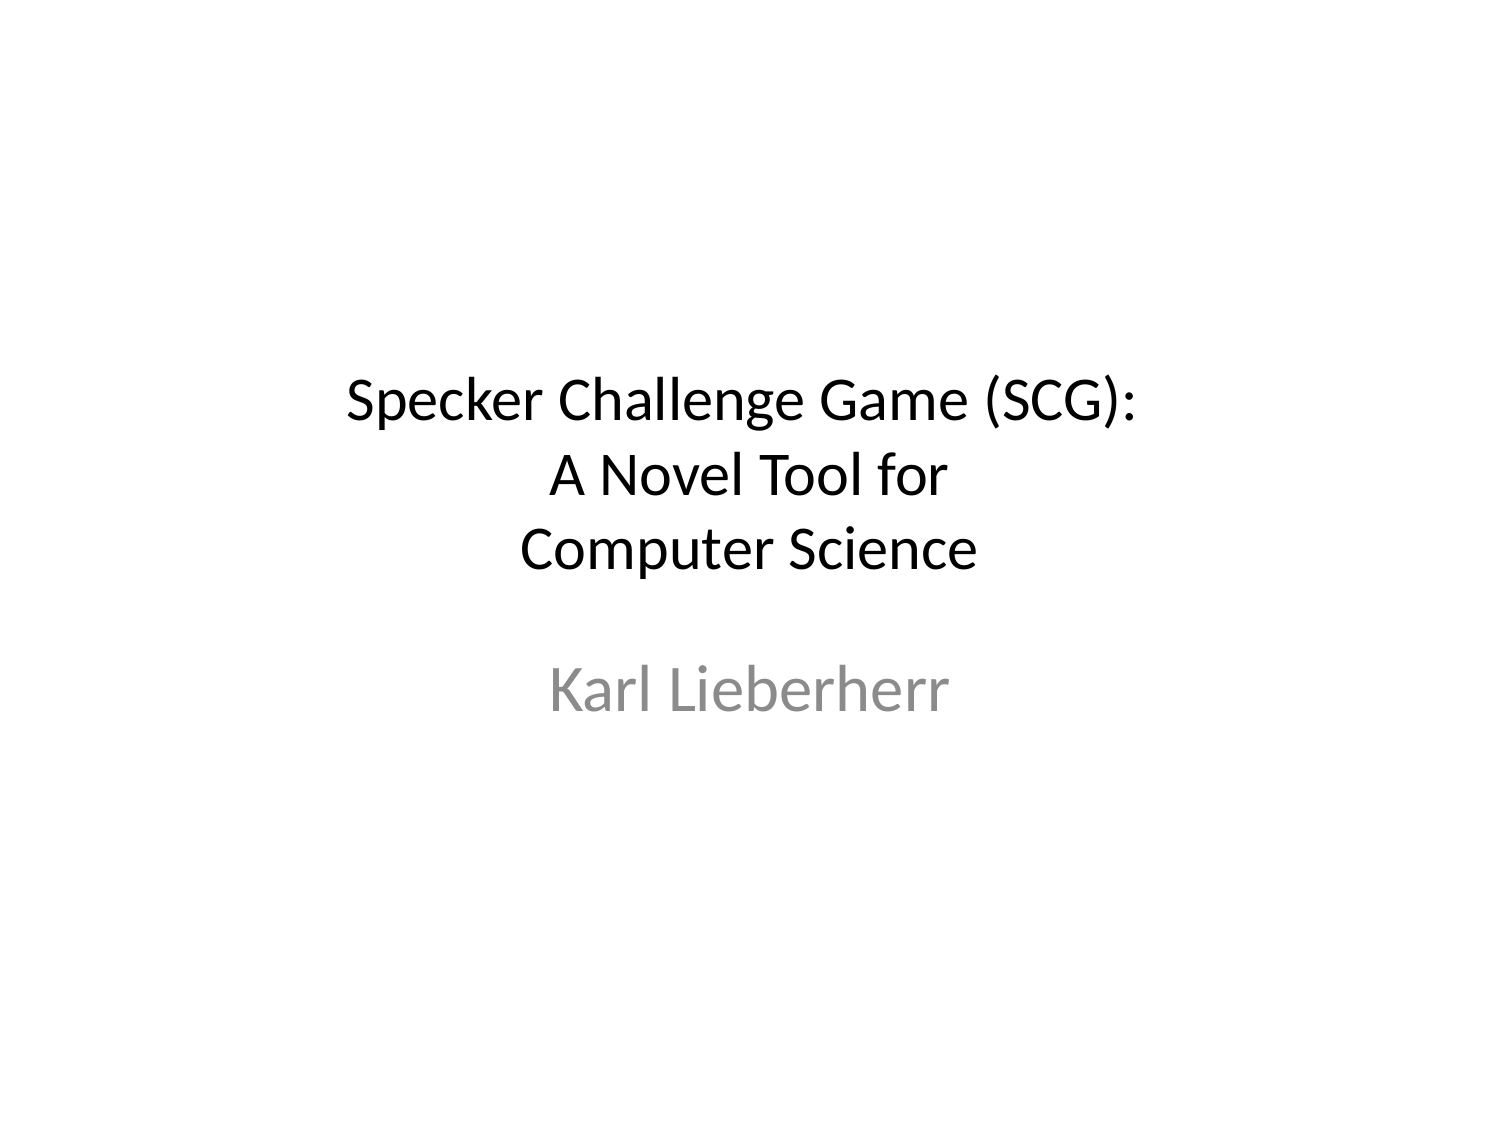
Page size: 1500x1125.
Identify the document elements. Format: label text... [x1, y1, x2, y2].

subtitle Karl Lieberherr [225, 637, 1275, 925]
title Specker Challenge Game (SCG): A Novel Tool for Computer Science [112, 349, 1388, 591]
